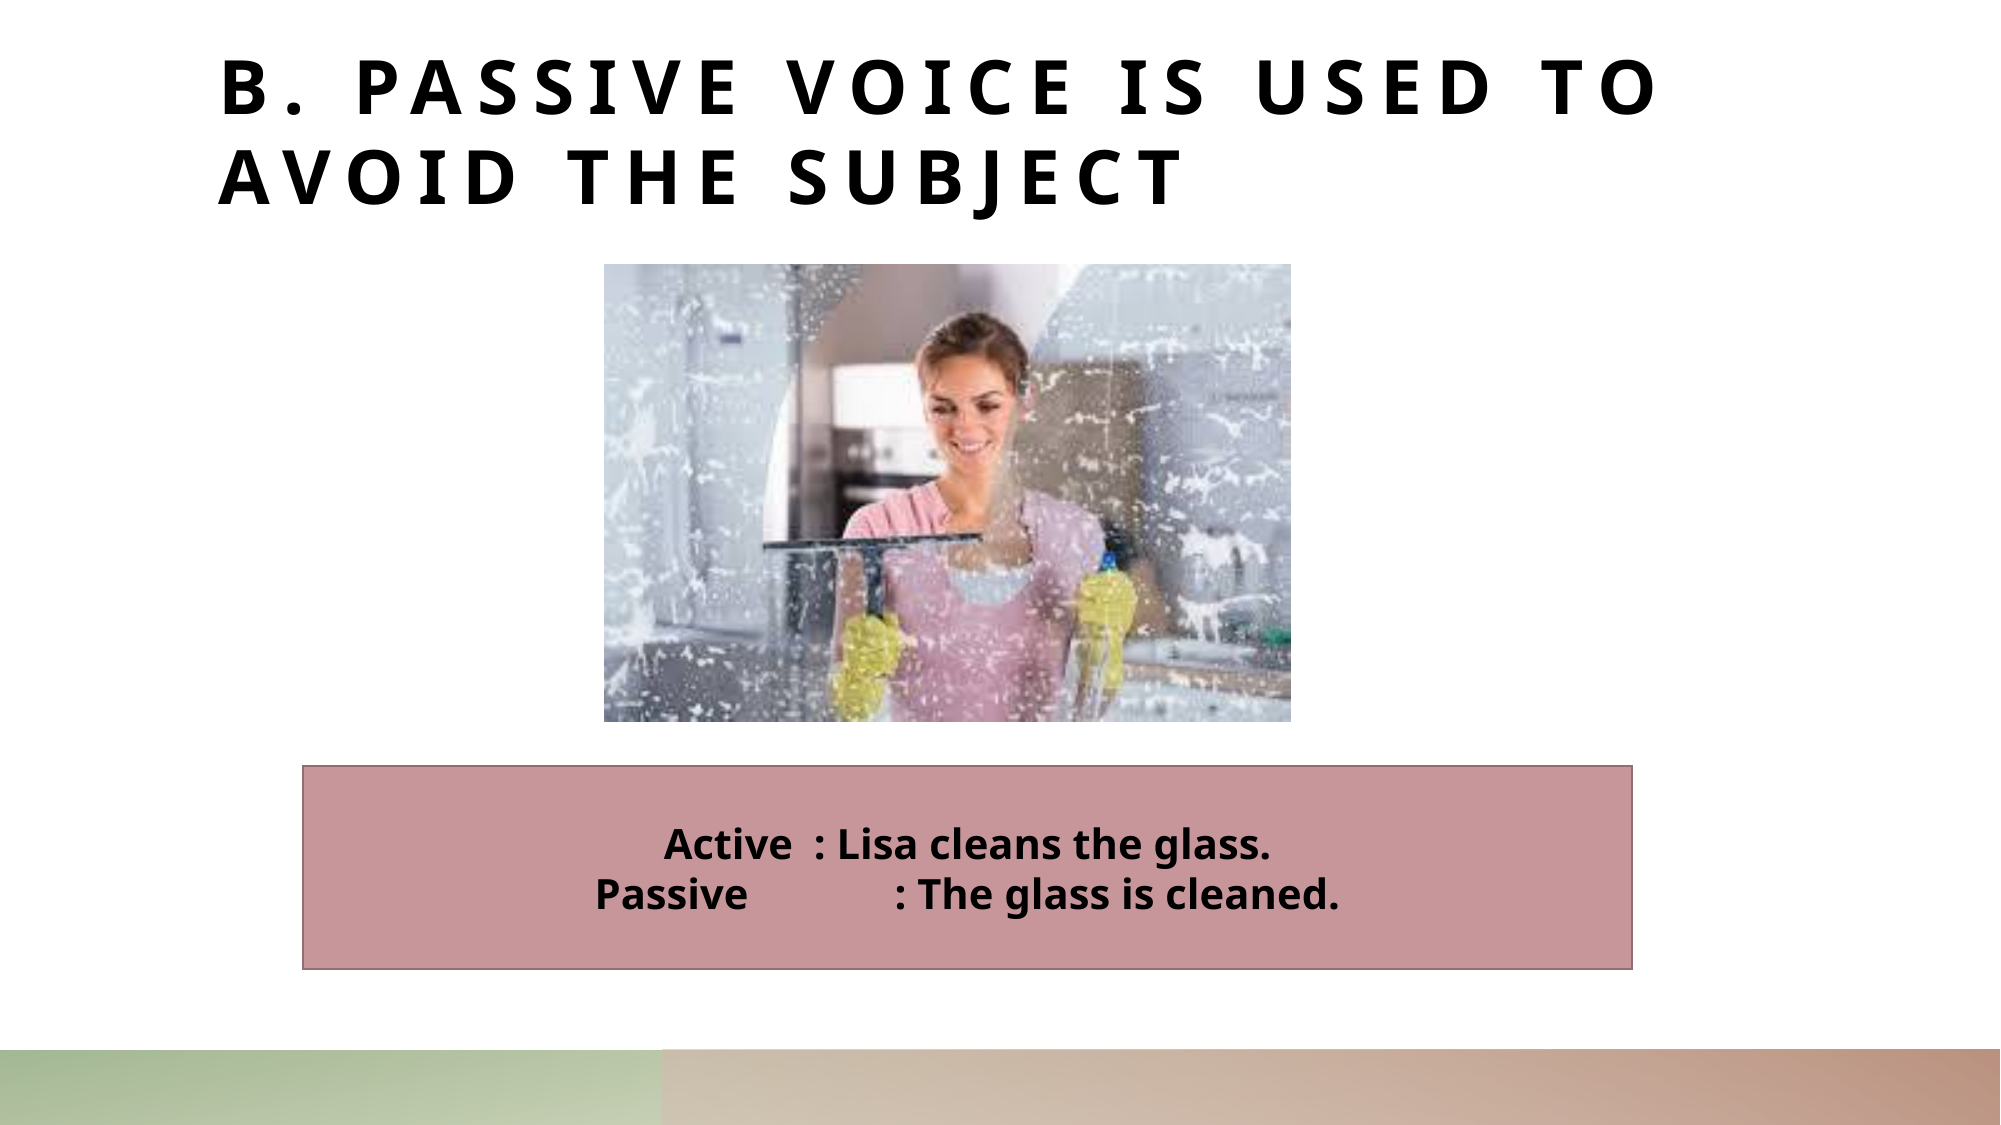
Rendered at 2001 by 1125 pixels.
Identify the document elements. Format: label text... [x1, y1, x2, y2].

text_box Active : Lisa cleans the glass. Passive : The glass is cleaned. [302, 765, 1633, 970]
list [604, 264, 1291, 722]
title B. Passive voice is used to avoid the subject [218, 17, 1899, 220]
